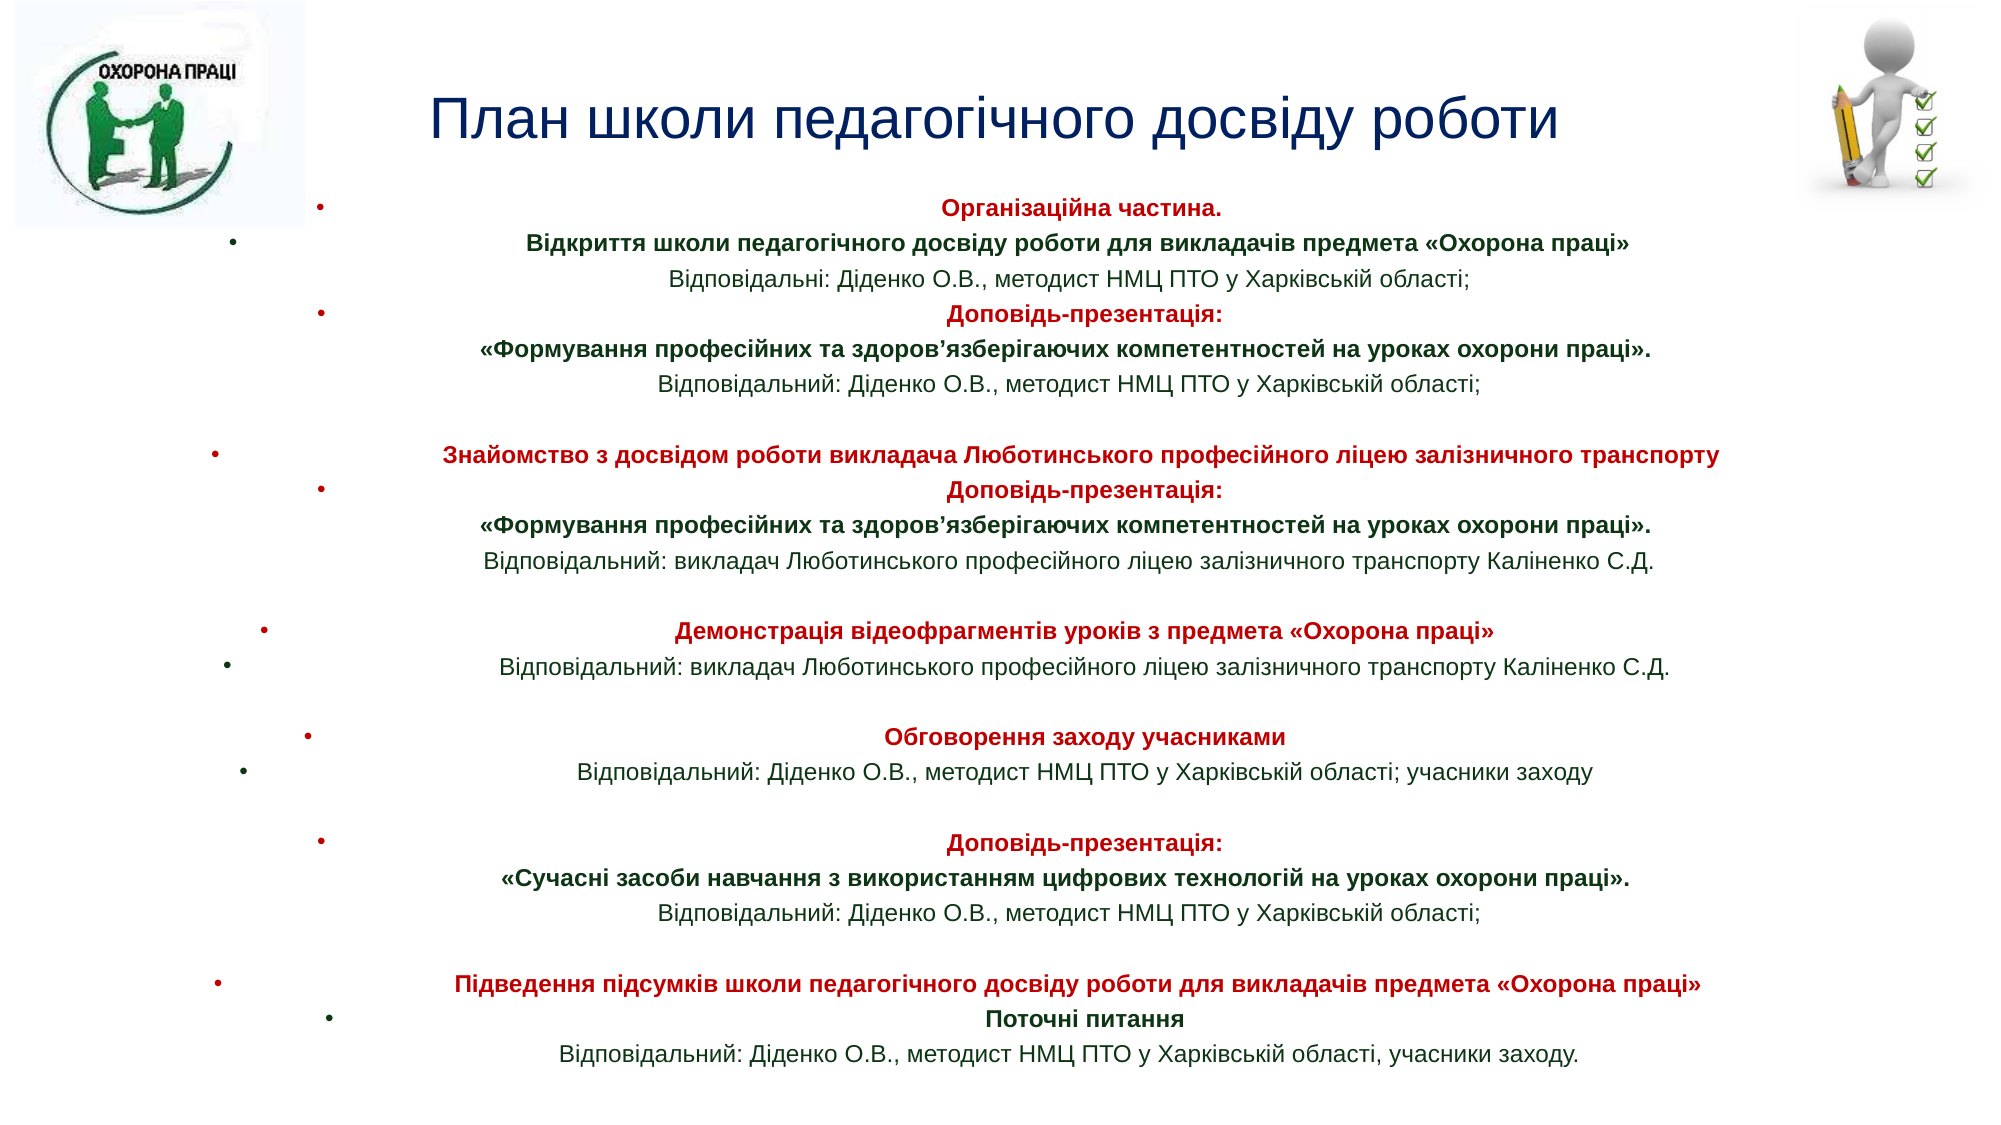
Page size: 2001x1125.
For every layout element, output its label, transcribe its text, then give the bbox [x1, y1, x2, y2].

title План школи педагогічного досвіду роботи [305, 59, 1794, 178]
list Організаційна частина. Відкриття школи педагогічного досвіду роботи для викладачів предмета «Охорона праці» Відповідальні: Діденко О.В., методист НМЦ ПТО у Харківській області; Доповідь-презентація: «Формування професійних та здоров’язберігаючих компетентностей на уроках охорони праці». Відповідальний: Діденко О.В., методист НМЦ ПТО у Харківській області; Знайомство з досвідом роботи викладача Люботинського професійного ліцею залізничного транспорту Доповідь-презентація: «Формування професійних та здоров’язберігаючих компетентностей на уроках охорони праці». Відповідальний: викладач Люботинського професійного ліцею залізничного транспорту Каліненко С.Д. Демонстрація відеофрагментів уроків з предмета «Охорона праці» Відповідальний: викладач Люботинського професійного ліцею залізничного транспорту Каліненко С.Д. Обговорення заходу учасниками Відповідальний: Діденко О.В., методист НМЦ ПТО у Харківській області; учасники заходу Доповідь-презентація: «Сучасні засоби навчання з використанням цифрових технологій на уроках охорони праці». Відповідальний: Діденко О.В., методист НМЦ ПТО у Харківській області; Підведення підсумків школи педагогічного досвіду роботи для викладачів предмета «Охорона праці» Поточні питання Відповідальний: Діденко О.В., методист НМЦ ПТО у Харківській області, учасники заходу. [174, 178, 1965, 1104]
picture [15, 1, 305, 227]
picture [1794, 1, 1987, 212]
